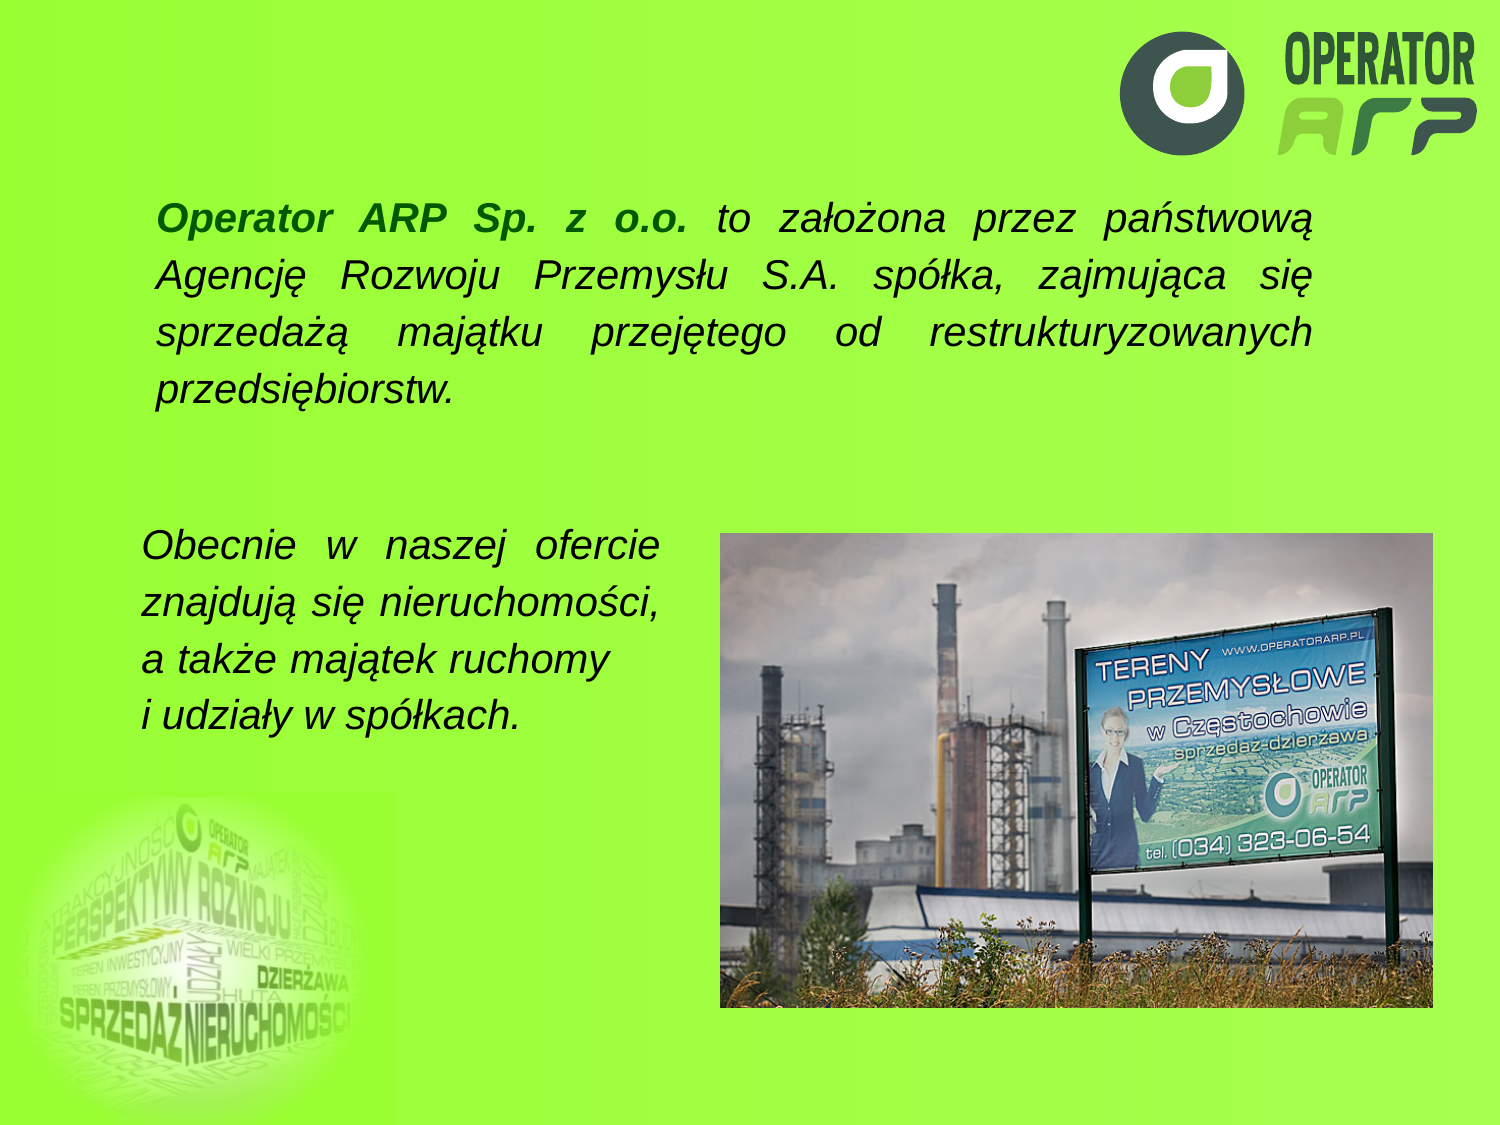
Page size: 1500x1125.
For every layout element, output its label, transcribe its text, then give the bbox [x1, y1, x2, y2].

text_box Obecnie w naszej ofercie znajdują się nieruchomości, a także majątek ruchomy i udziały w spółkach. [126, 503, 676, 746]
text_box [1118, 30, 1478, 157]
picture [720, 532, 1433, 1009]
text_box Operator ARP Sp. z o.o. to założona przez państwową Agencję Rozwoju Przemysłu S.A. spółka, zajmująca się sprzedażą majątku przejętego od restrukturyzowanych przedsiębiorstw. [141, 176, 1329, 420]
picture [0, 792, 396, 1125]
